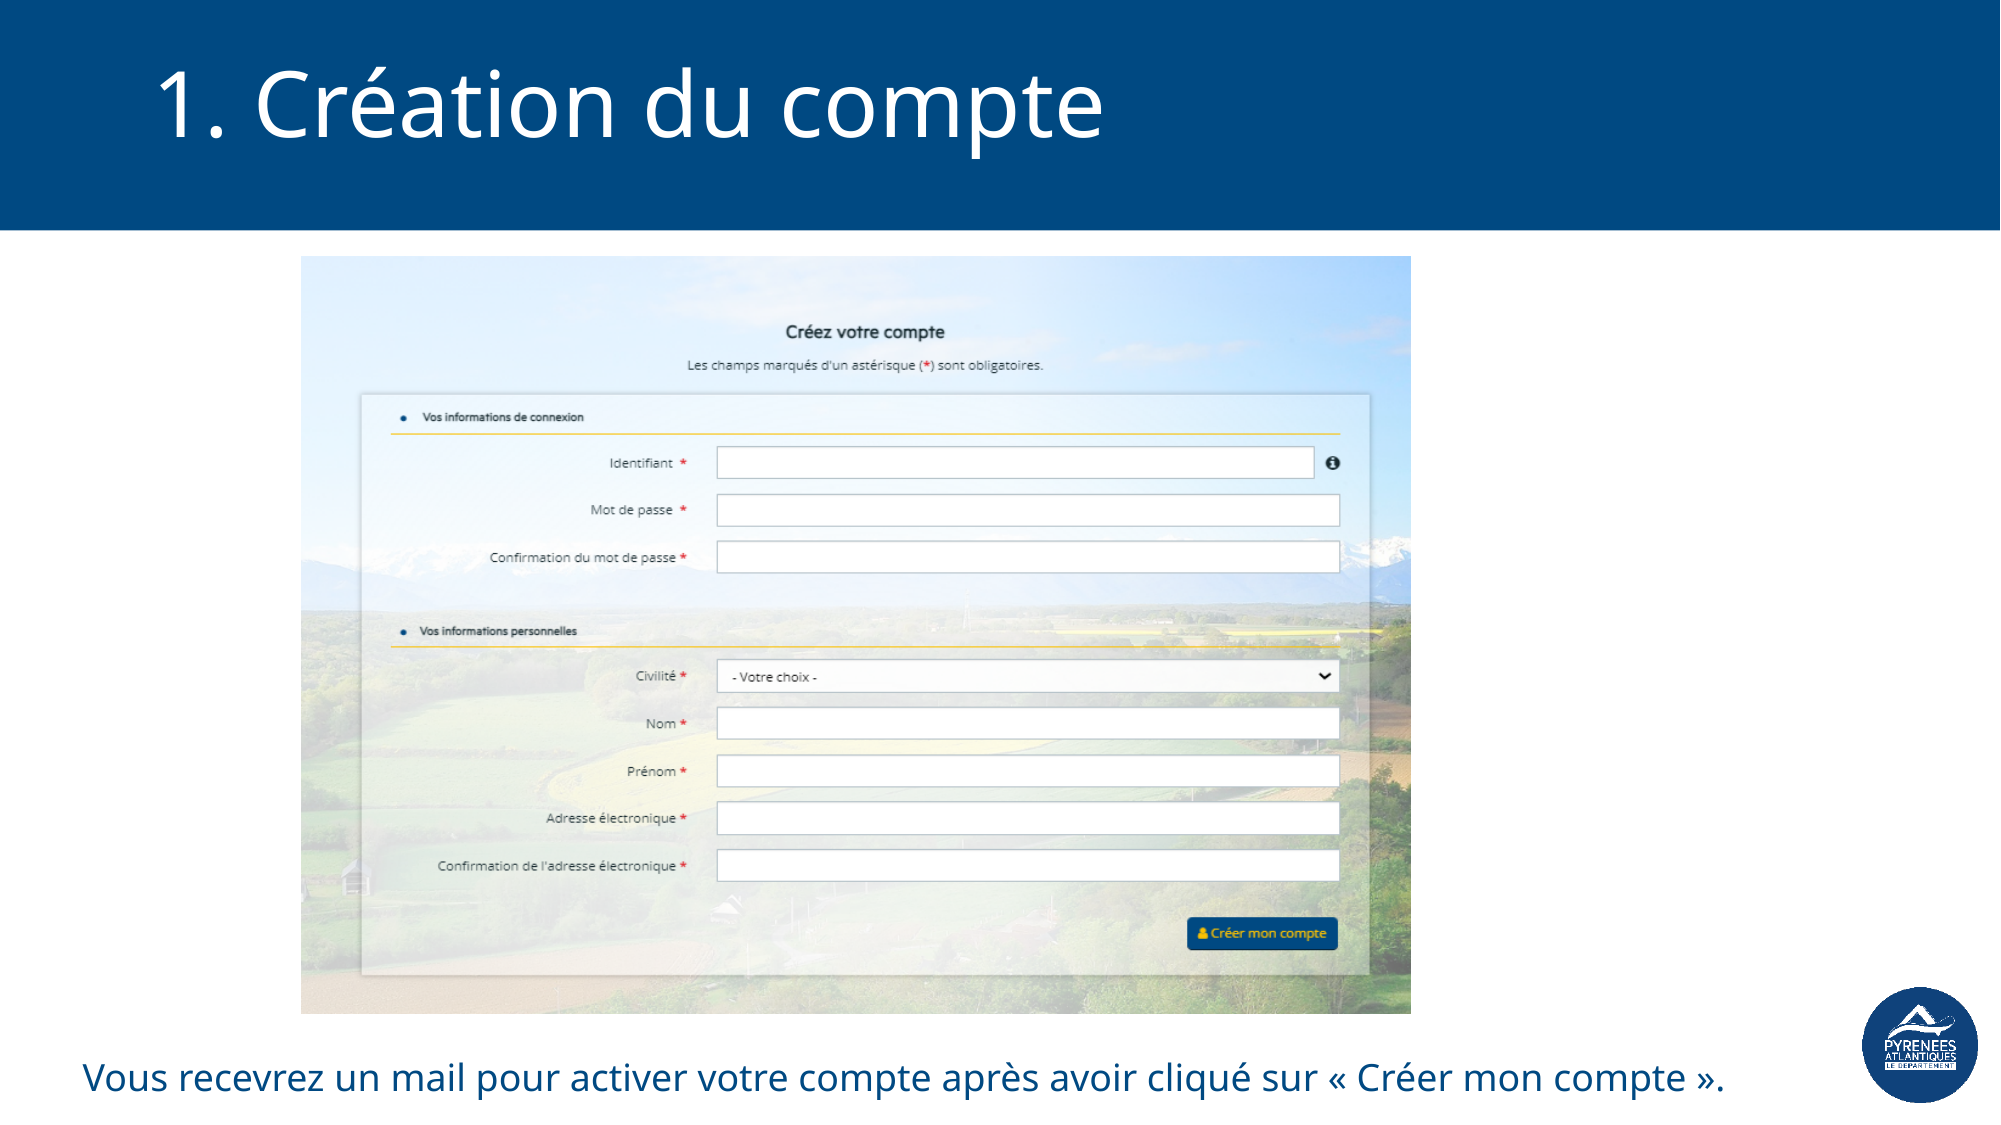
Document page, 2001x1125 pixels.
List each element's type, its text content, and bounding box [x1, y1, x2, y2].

picture [301, 256, 1411, 1014]
title 1. Création du compte [137, 0, 1863, 218]
text_box Vous recevrez un mail pour activer votre compte après avoir cliqué sur « Créer mon compte ». [67, 1046, 1772, 1107]
picture [1862, 987, 1978, 1103]
